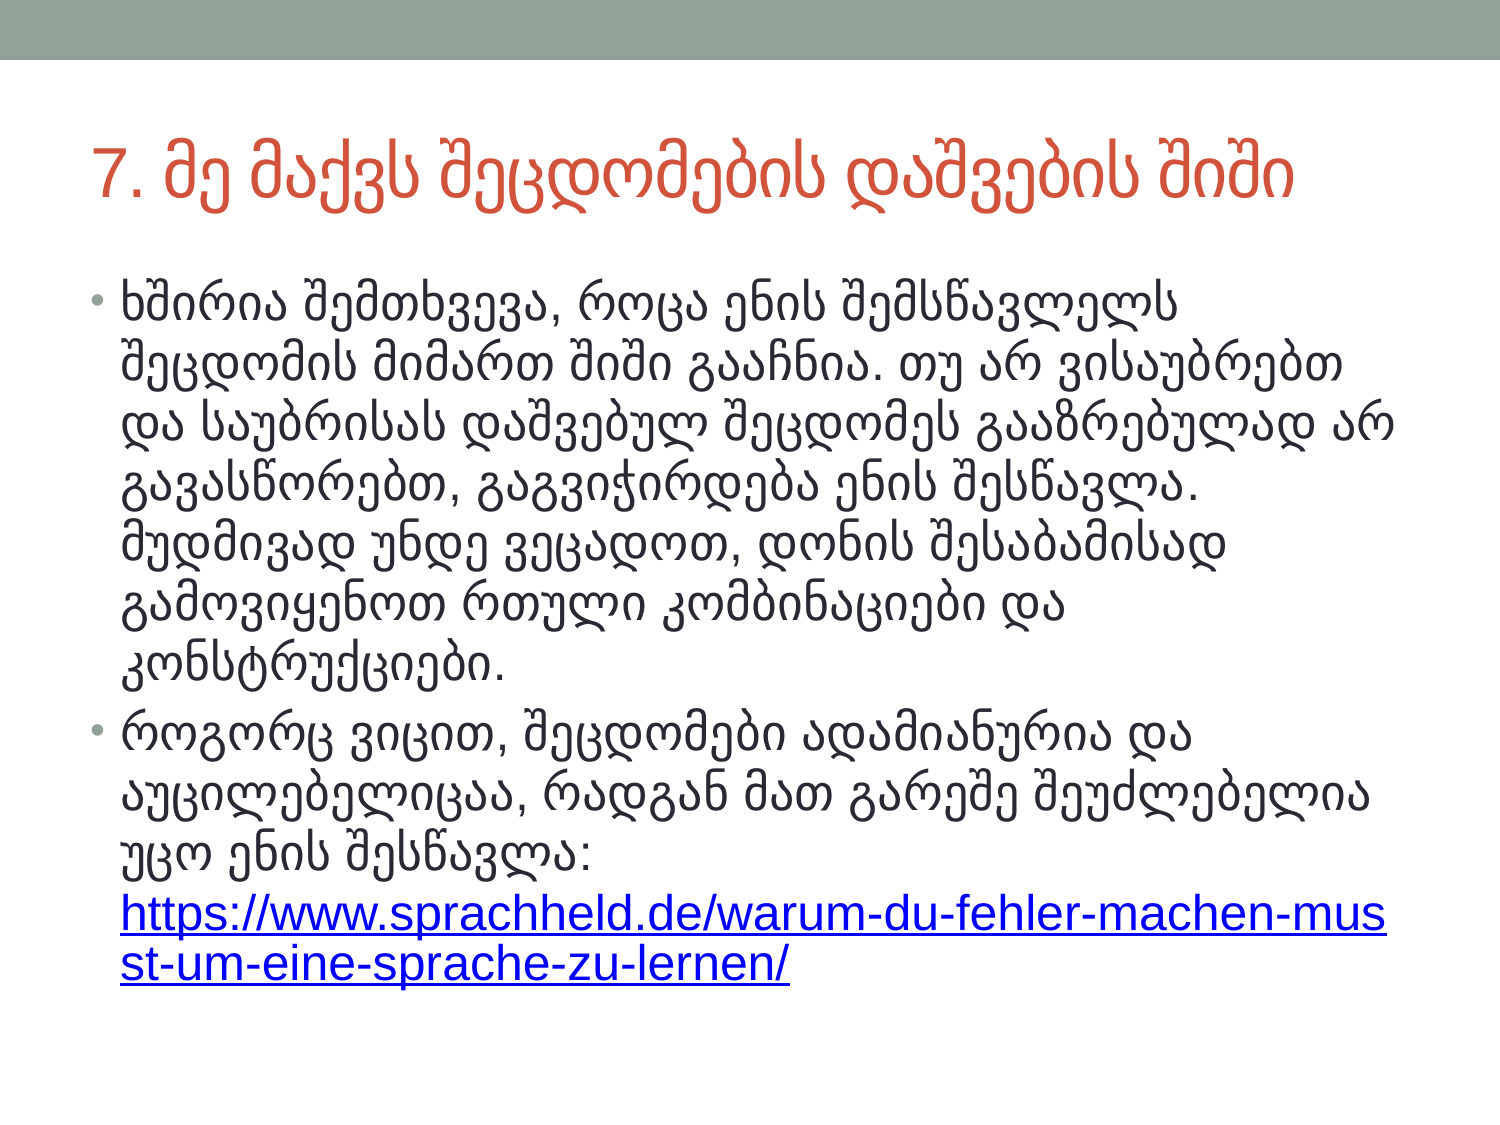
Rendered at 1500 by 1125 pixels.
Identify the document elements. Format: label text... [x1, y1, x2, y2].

list ხშირია შემთხვევა, როცა ენის შემსწავლელს შეცდომის მიმართ შიში გააჩნია. თუ არ ვისაუბრებთ და საუბრისას დაშვებულ შეცდომეს გააზრებულად არ გავასწორებთ, გაგვიჭირდება ენის შესწავლა. მუდმივად უნდე ვეცადოთ, დონის შესაბამისად გამოვიყენოთ რთული კომბინაციები და კონსტრუქციები. როგორც ვიცით, შეცდომები ადამიანურია და აუცილებელიცაა, რადგან მათ გარეშე შეუძლებელია უცო ენის შესწავლა: https://www.sprachheld.de/warum-du-fehler-machen-musst-um-eine-sprache-zu-lernen/ [75, 262, 1425, 1063]
title 7. მე მაქვს შეცდომების დაშვების შიში [75, 87, 1425, 250]
